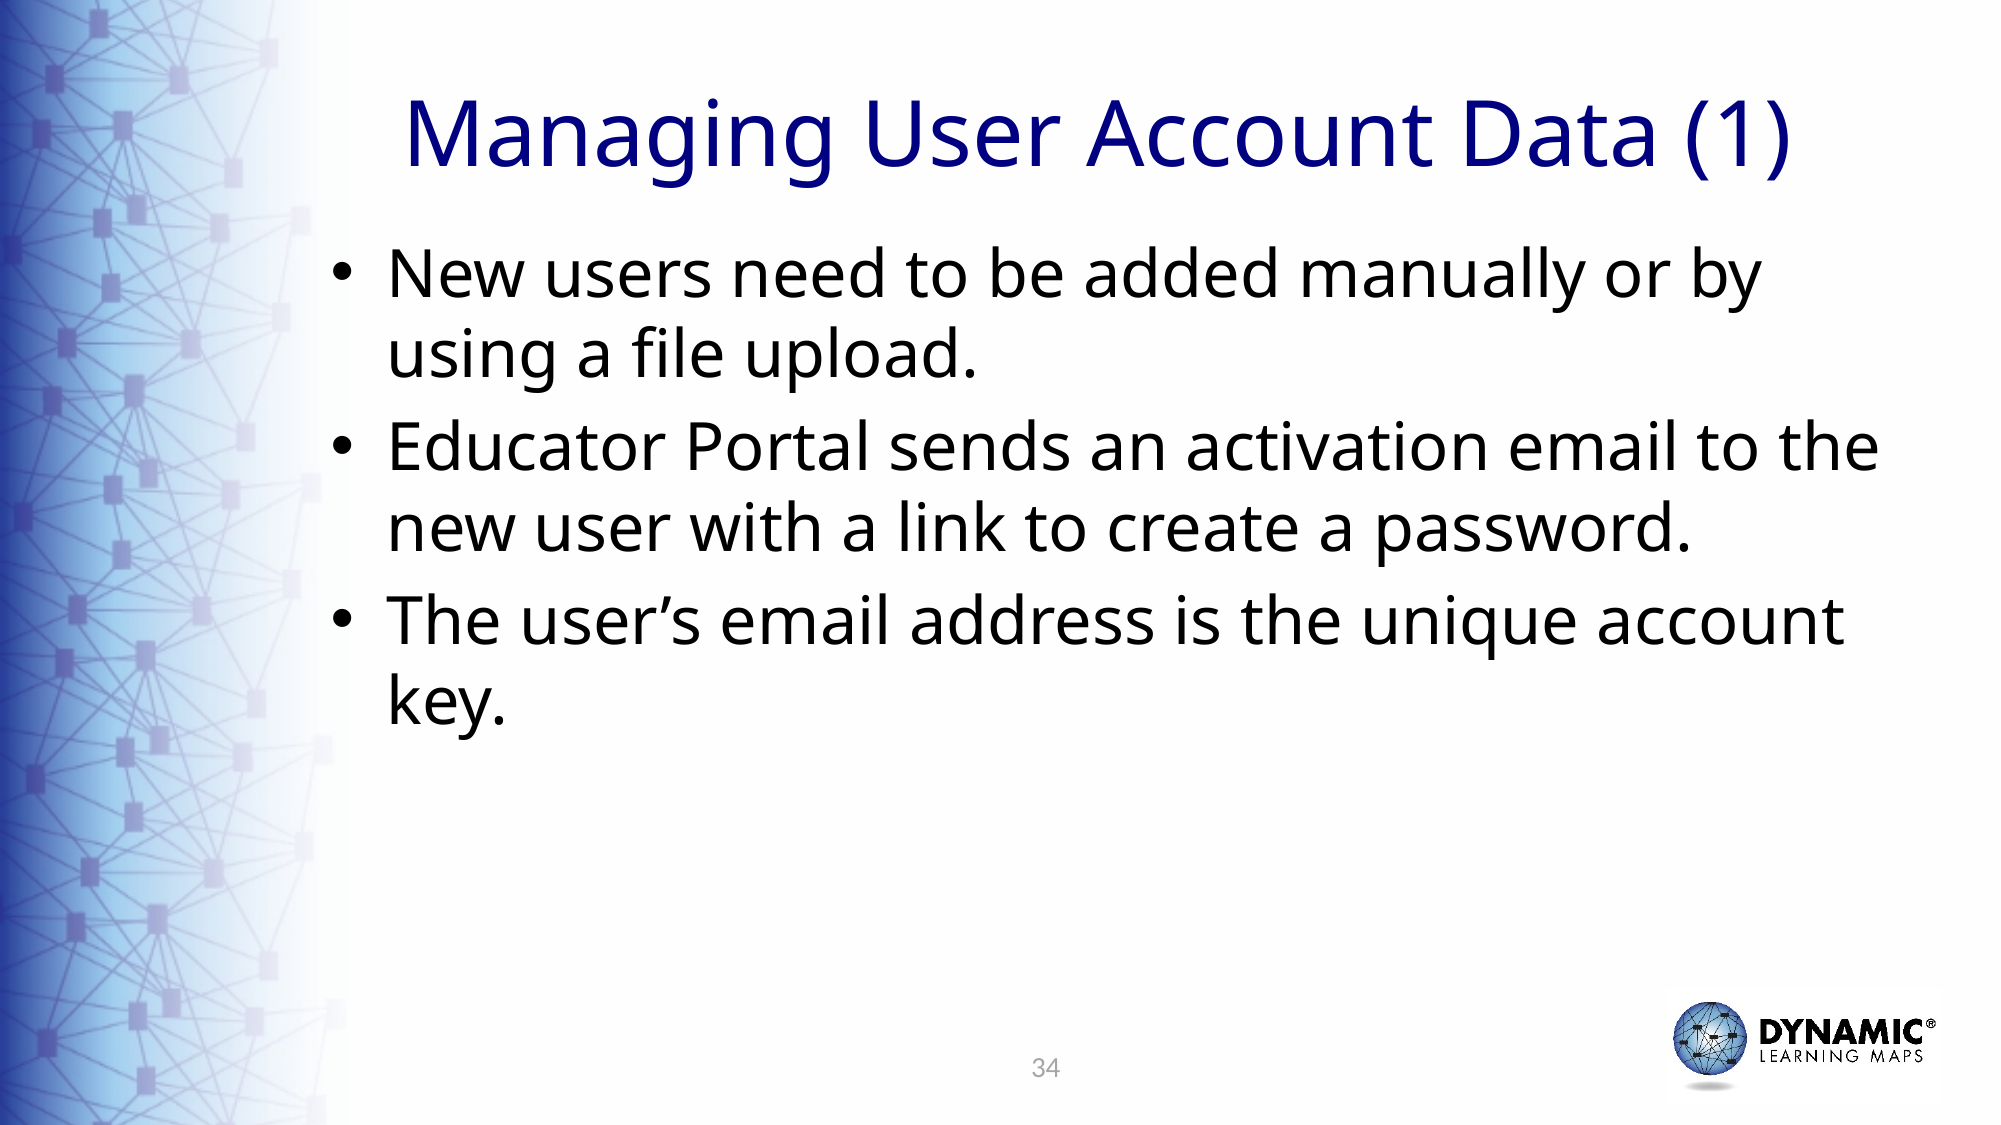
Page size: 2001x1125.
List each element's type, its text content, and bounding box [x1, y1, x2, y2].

title Managing User Account Data (1) [197, 35, 1998, 224]
picture [0, 0, 2000, 1125]
list New users need to be added manually or by using a file upload. Educator Portal sends an activation email to the new user with a link to create a password. The user’s email address is the unique account key. [315, 223, 1964, 1043]
